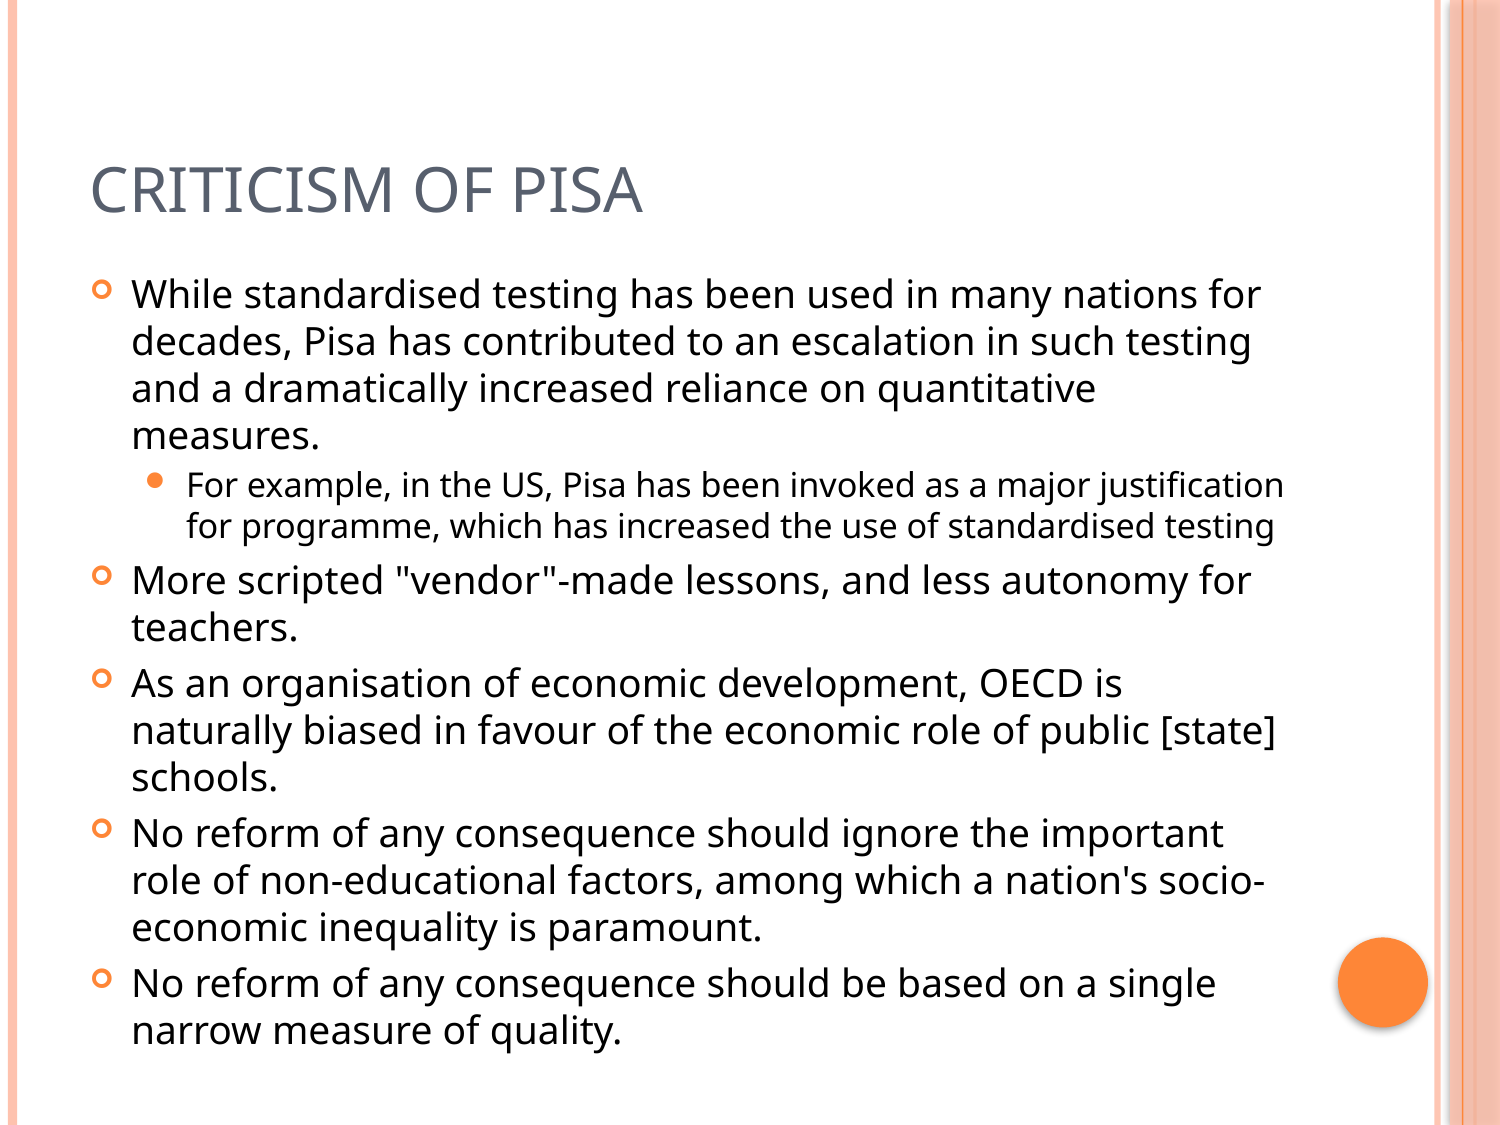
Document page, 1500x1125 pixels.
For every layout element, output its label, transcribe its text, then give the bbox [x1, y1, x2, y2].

list While standardised testing has been used in many nations for decades, Pisa has contributed to an escalation in such testing and a dramatically increased reliance on quantitative measures. For example, in the US, Pisa has been invoked as a major justification for programme, which has increased the use of standardised testing More scripted "vendor"-made lessons, and less autonomy for teachers. As an organisation of economic development, OECD is naturally biased in favour of the economic role of public [state] schools. No reform of any consequence should ignore the important role of non-educational factors, among which a nation's socio-economic inequality is paramount. No reform of any consequence should be based on a single narrow measure of quality. [75, 262, 1300, 1062]
title Criticism of pisa [75, 45, 1300, 233]
